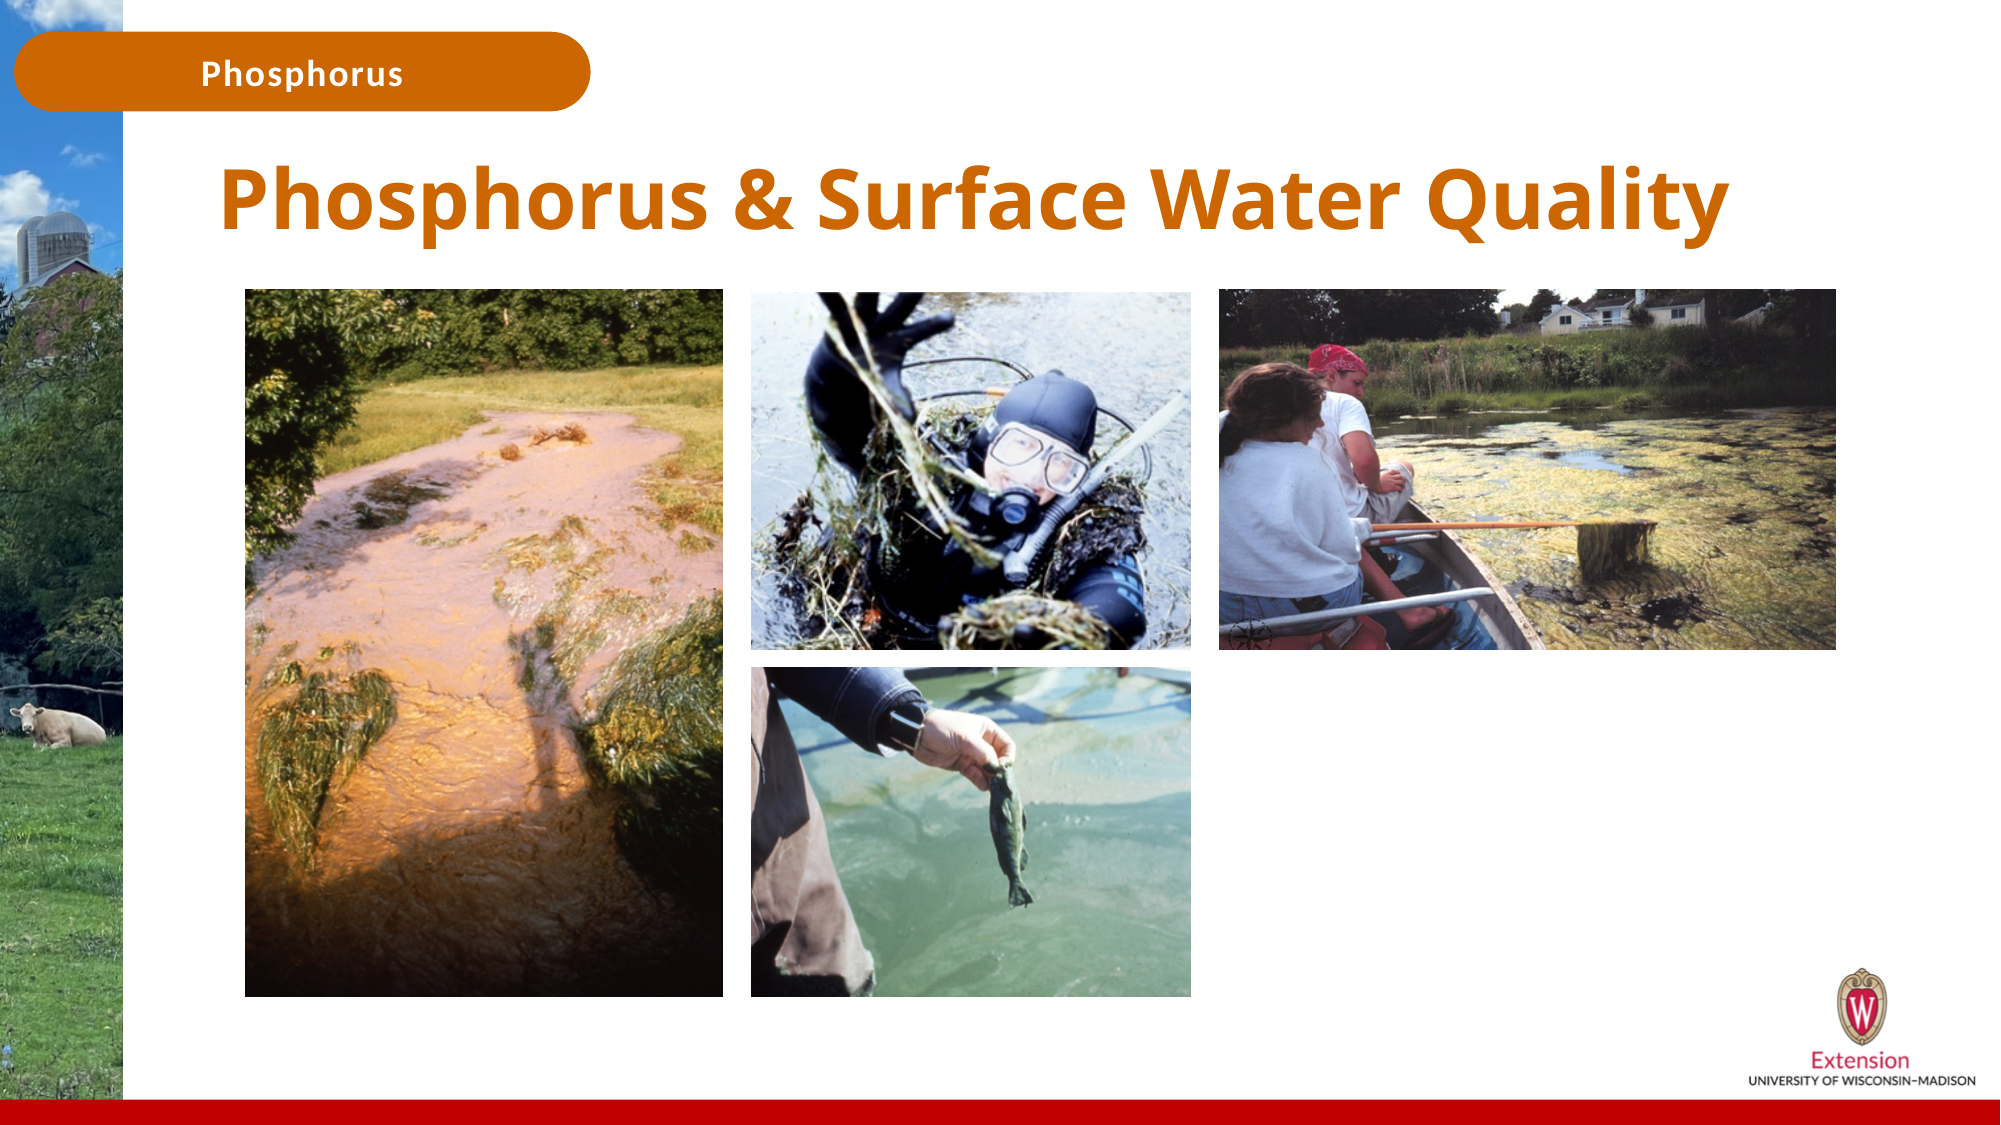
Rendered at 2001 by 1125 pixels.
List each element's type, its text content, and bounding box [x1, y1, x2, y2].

title Phosphorus & Surface Water Quality [202, 127, 1836, 278]
picture [1738, 966, 1987, 1091]
picture [0, 0, 123, 1099]
picture [244, 289, 723, 997]
picture [1218, 289, 1836, 650]
picture [751, 289, 1191, 650]
picture [751, 667, 1191, 998]
